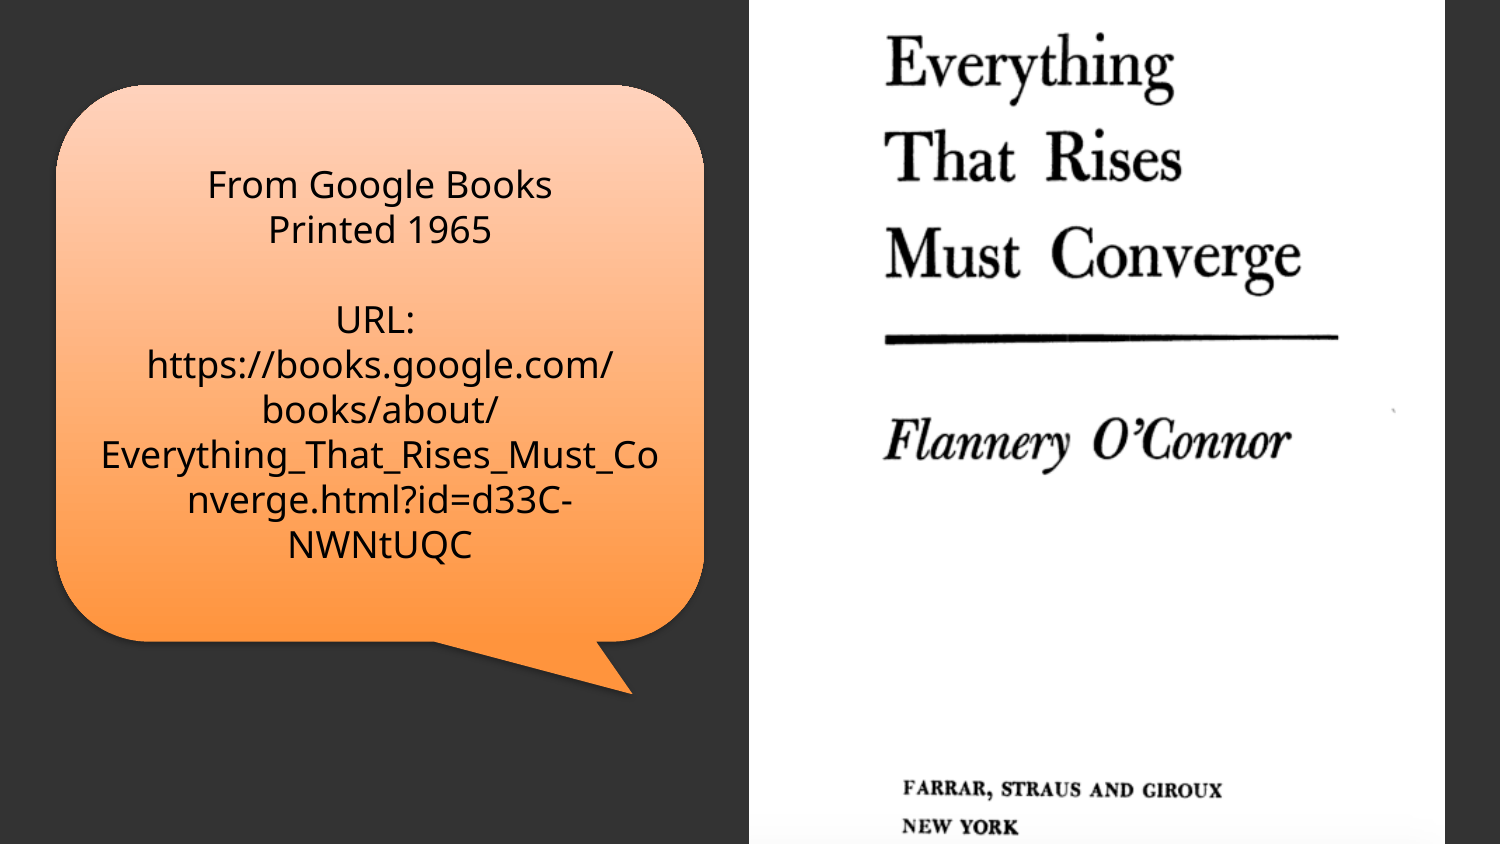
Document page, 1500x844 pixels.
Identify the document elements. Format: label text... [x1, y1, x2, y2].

picture [749, 0, 1445, 844]
text_box From Google Books Printed 1965 URL: https://books.google.com/books/about/Everything_That_Rises_Must_Converge.html?id=d33C-NWNtUQC [56, 85, 705, 695]
